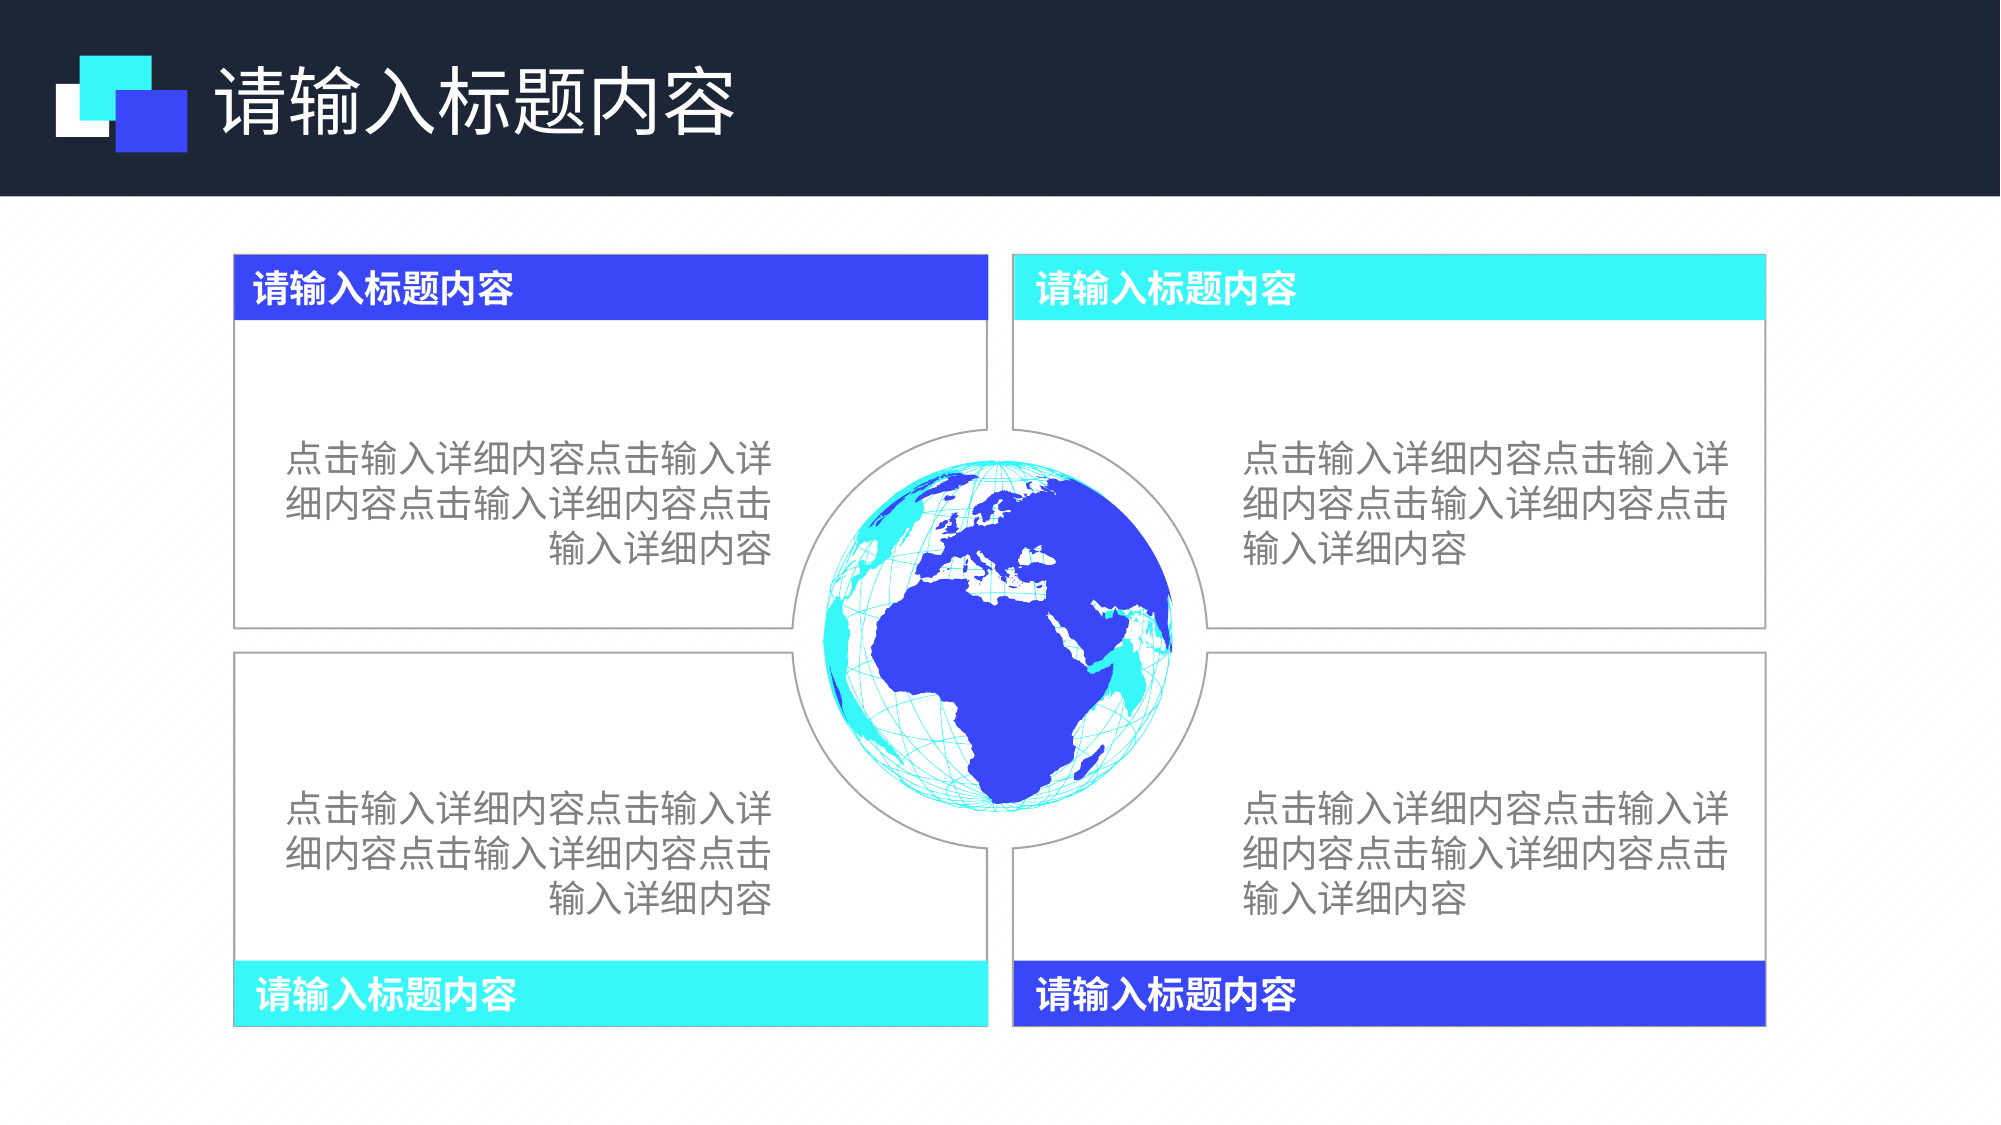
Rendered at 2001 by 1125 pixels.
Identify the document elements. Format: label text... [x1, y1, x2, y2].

text_box [1012, 254, 1766, 629]
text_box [0, 0, 2000, 197]
text_box 点击输入详细内容点击输入详细内容点击输入详细内容点击输入详细内容 [254, 777, 788, 928]
text_box [234, 652, 987, 960]
text_box 请输入标题内容 [234, 960, 989, 1027]
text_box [823, 459, 1174, 812]
text_box [1012, 652, 1766, 1027]
text_box 请输入标题内容 [1014, 254, 1766, 321]
text_box 点击输入详细内容点击输入详细内容点击输入详细内容点击输入详细内容 [1228, 777, 1762, 928]
text_box 点击输入详细内容点击输入详细内容点击输入详细内容点击输入详细内容 [1228, 427, 1762, 578]
text_box 请输入标题内容 [234, 254, 989, 321]
text_box [234, 321, 987, 629]
text_box 请输入标题内容 [1014, 960, 1766, 1027]
text_box 点击输入详细内容点击输入详细内容点击输入详细内容点击输入详细内容 [254, 427, 788, 578]
